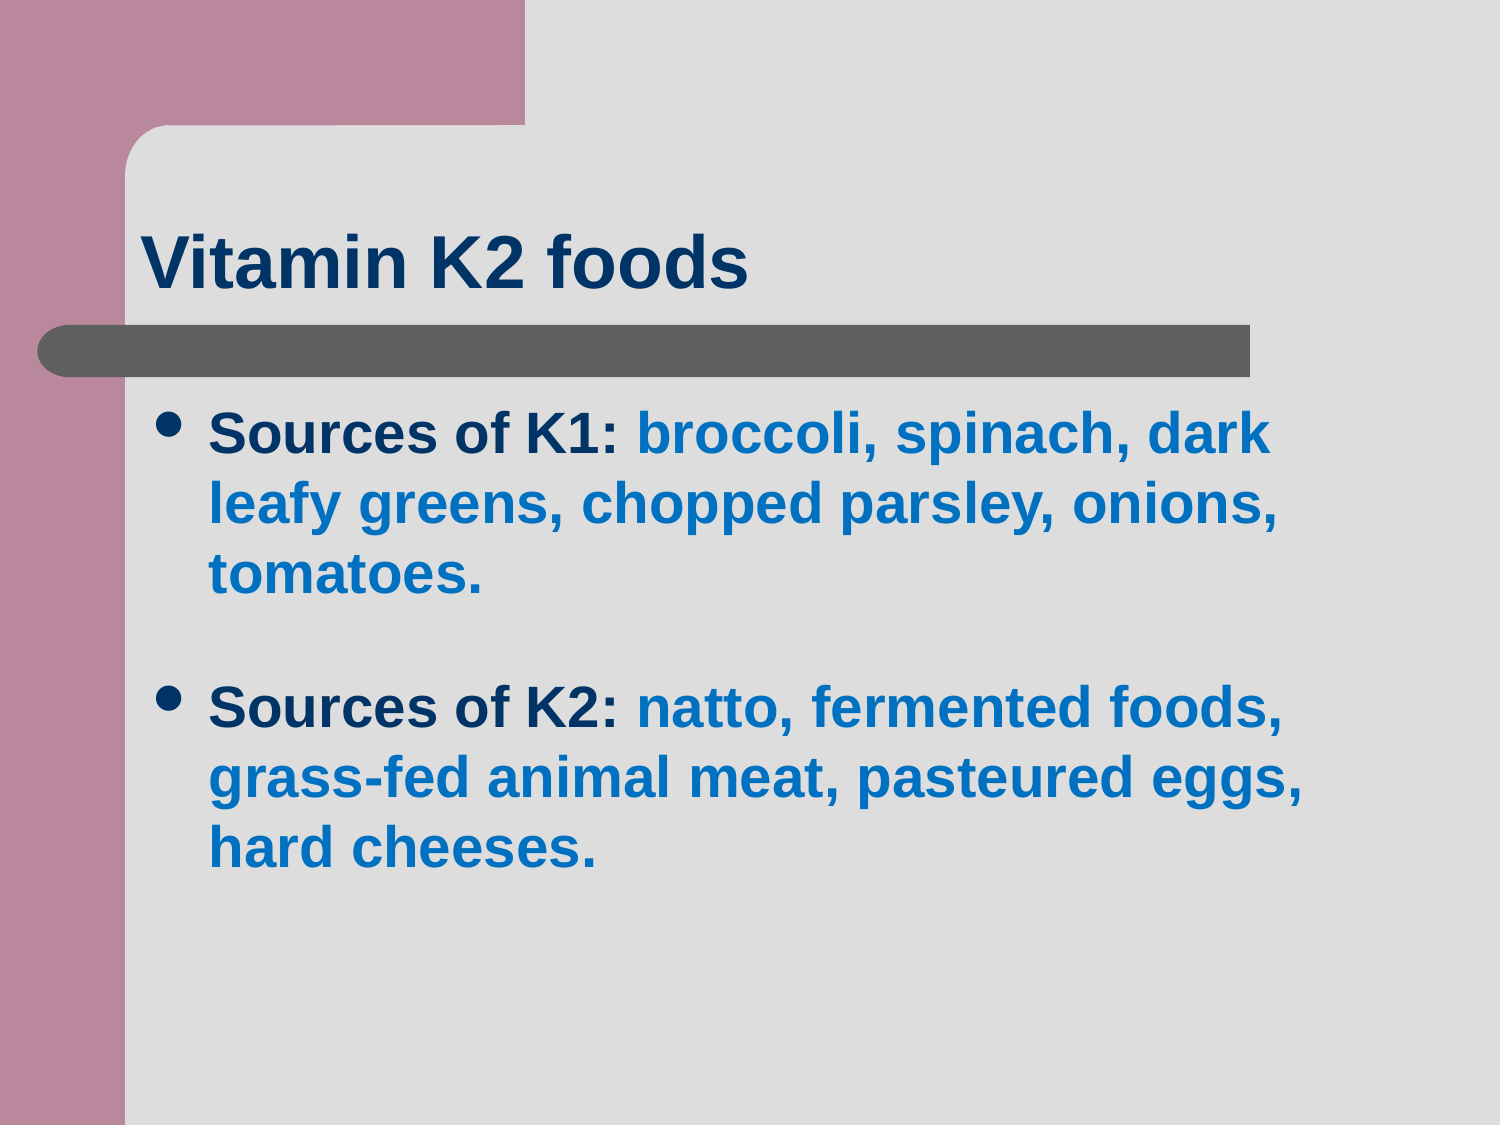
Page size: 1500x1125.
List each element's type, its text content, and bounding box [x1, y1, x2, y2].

title Vitamin K2 foods [125, 125, 1425, 313]
list Sources of K1: broccoli, spinach, dark leafy greens, chopped parsley, onions, tomatoes. Sources of K2: natto, fermented foods, grass-fed animal meat, pasteured eggs, hard cheeses. [137, 387, 1400, 999]
